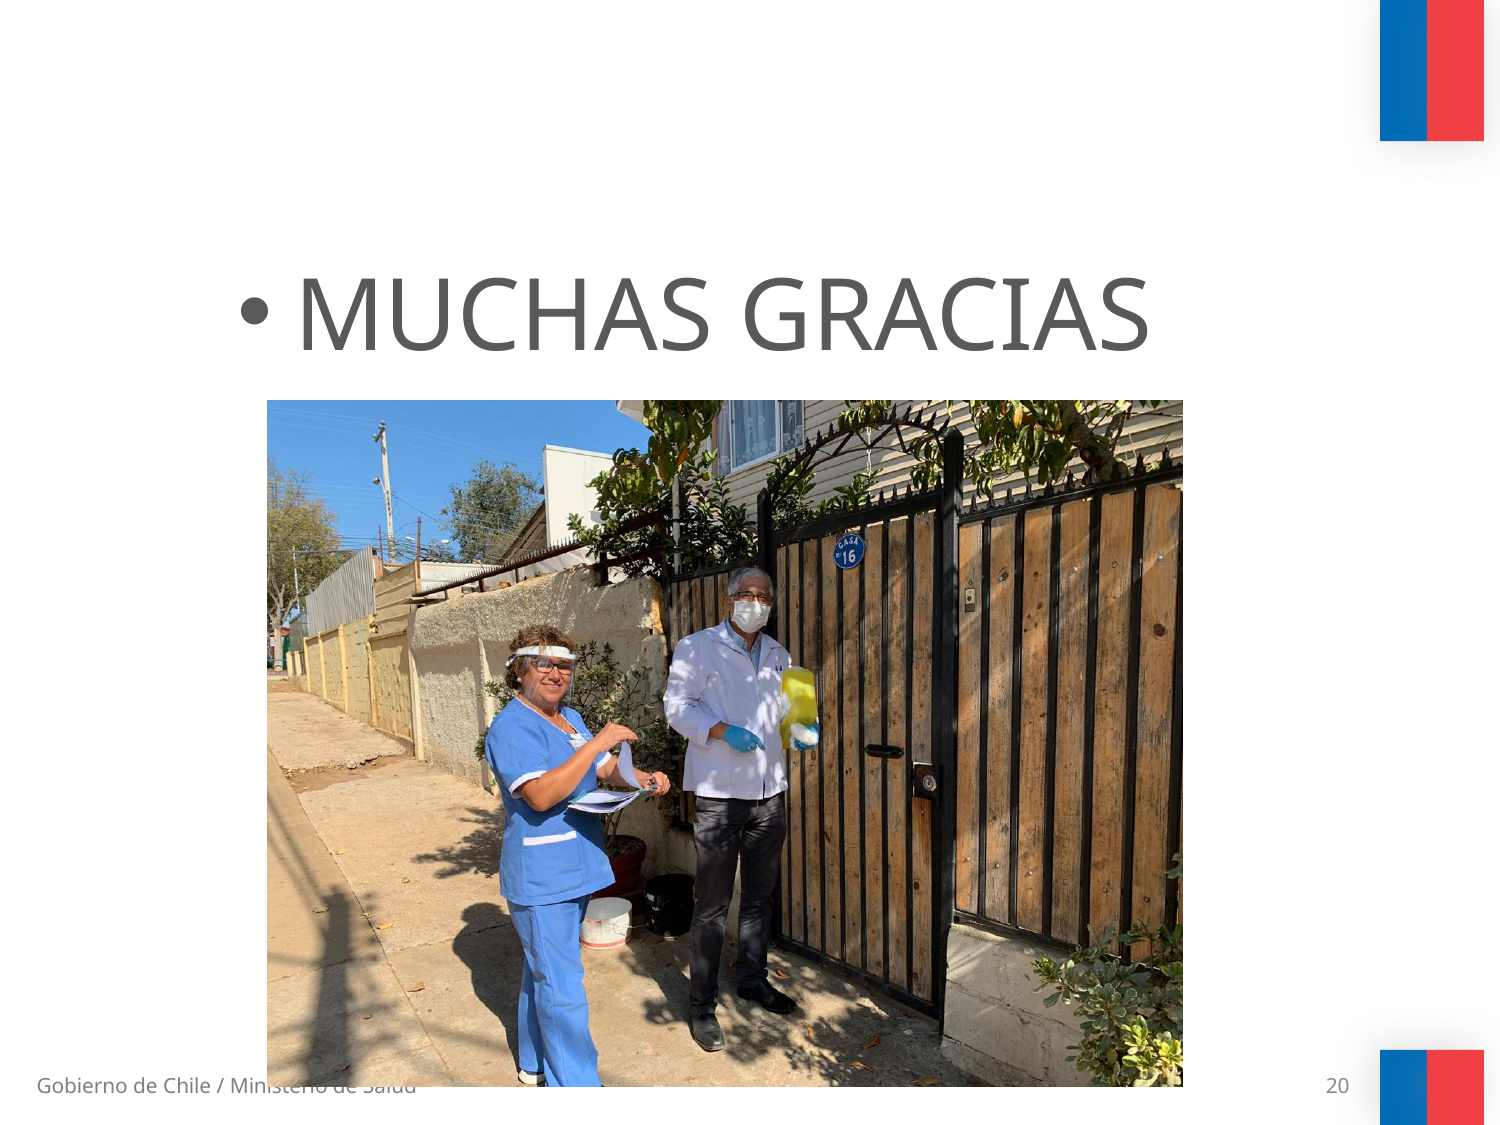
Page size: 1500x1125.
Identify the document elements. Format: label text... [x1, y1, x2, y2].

picture [266, 399, 1183, 1087]
slide_number 20 [1014, 1070, 1365, 1103]
list MUCHAS GRACIAS [24, 242, 1367, 985]
